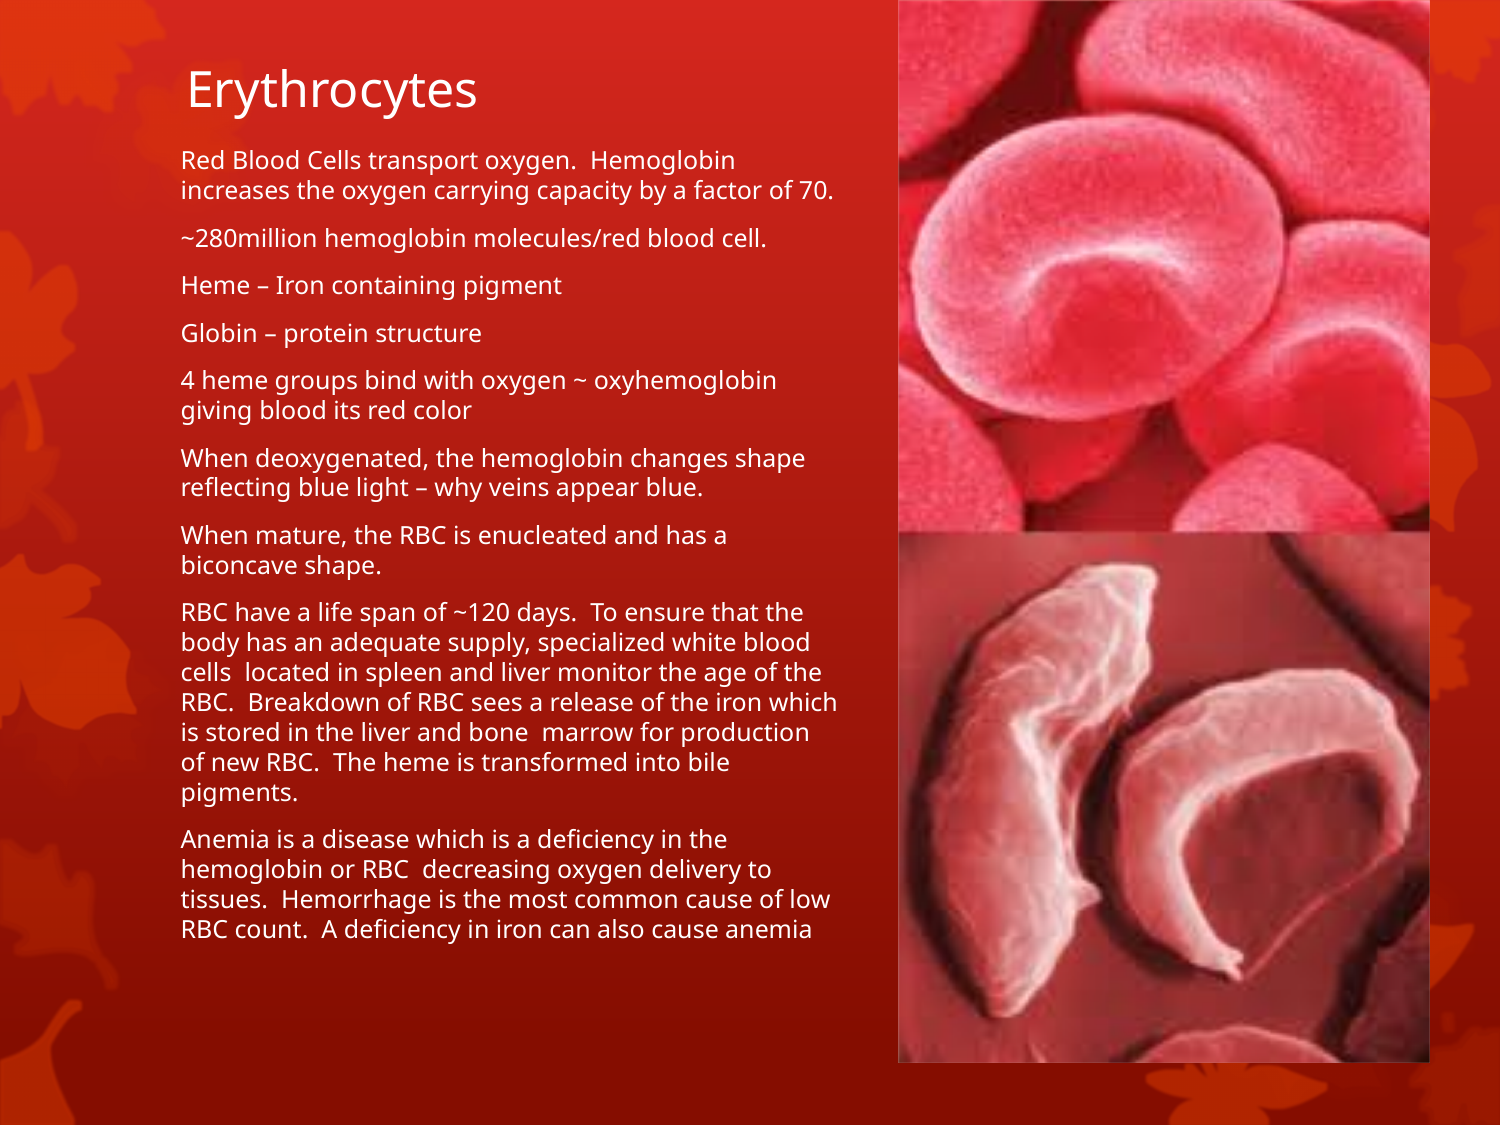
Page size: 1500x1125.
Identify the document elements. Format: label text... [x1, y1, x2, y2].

title Erythrocytes [171, 19, 608, 126]
picture [631, 2, 1500, 1062]
list Red Blood Cells transport oxygen. Hemoglobin increases the oxygen carrying capacity by a factor of 70. ~280million hemoglobin molecules/red blood cell. Heme – Iron containing pigment Globin – protein structure 4 heme groups bind with oxygen ~ oxyhemoglobin giving blood its red color When deoxygenated, the hemoglobin changes shape reflecting blue light – why veins appear blue. When mature, the RBC is enucleated and has a biconcave shape. RBC have a life span of ~120 days. To ensure that the body has an adequate supply, specialized white blood cells located in spleen and liver monitor the age of the RBC. Breakdown of RBC sees a release of the iron which is stored in the liver and bone marrow for production of new RBC. The heme is transformed into bile pigments. Anemia is a disease which is a deficiency in the hemoglobin or RBC decreasing oxygen delivery to tissues. Hemorrhage is the most common cause of low RBC count. A deficiency in iron can also cause anemia [165, 137, 857, 1064]
